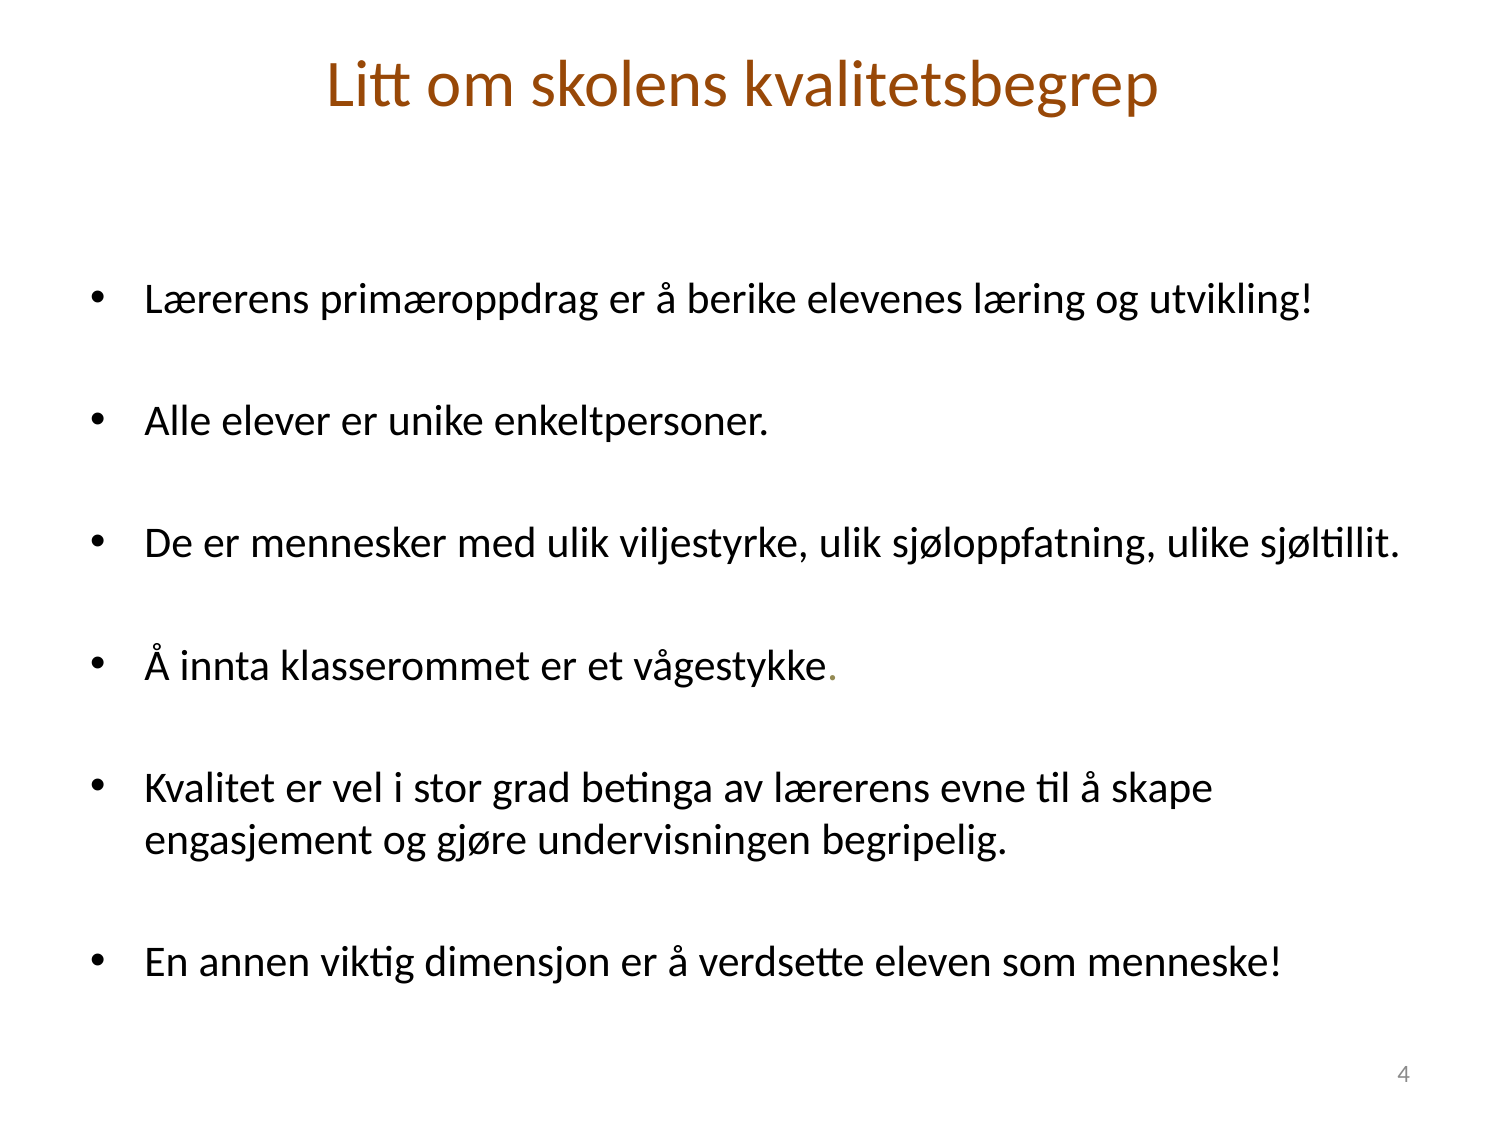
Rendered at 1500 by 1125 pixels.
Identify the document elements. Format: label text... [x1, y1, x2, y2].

title Litt om skolens kvalitetsbegrep [4, 66, 1481, 254]
slide_number 4 [1074, 1042, 1425, 1103]
list Lærerens primæroppdrag er å berike elevenes læring og utvikling! Alle elever er unike enkeltpersoner. De er mennesker med ulik viljestyrke, ulik sjøloppfatning, ulike sjøltillit. Å innta klasserommet er et vågestykke. Kvalitet er vel i stor grad betinga av lærerens evne til å skape engasjement og gjøre undervisningen begripelig. En annen viktig dimensjon er å verdsette eleven som menneske! [75, 262, 1425, 1005]
